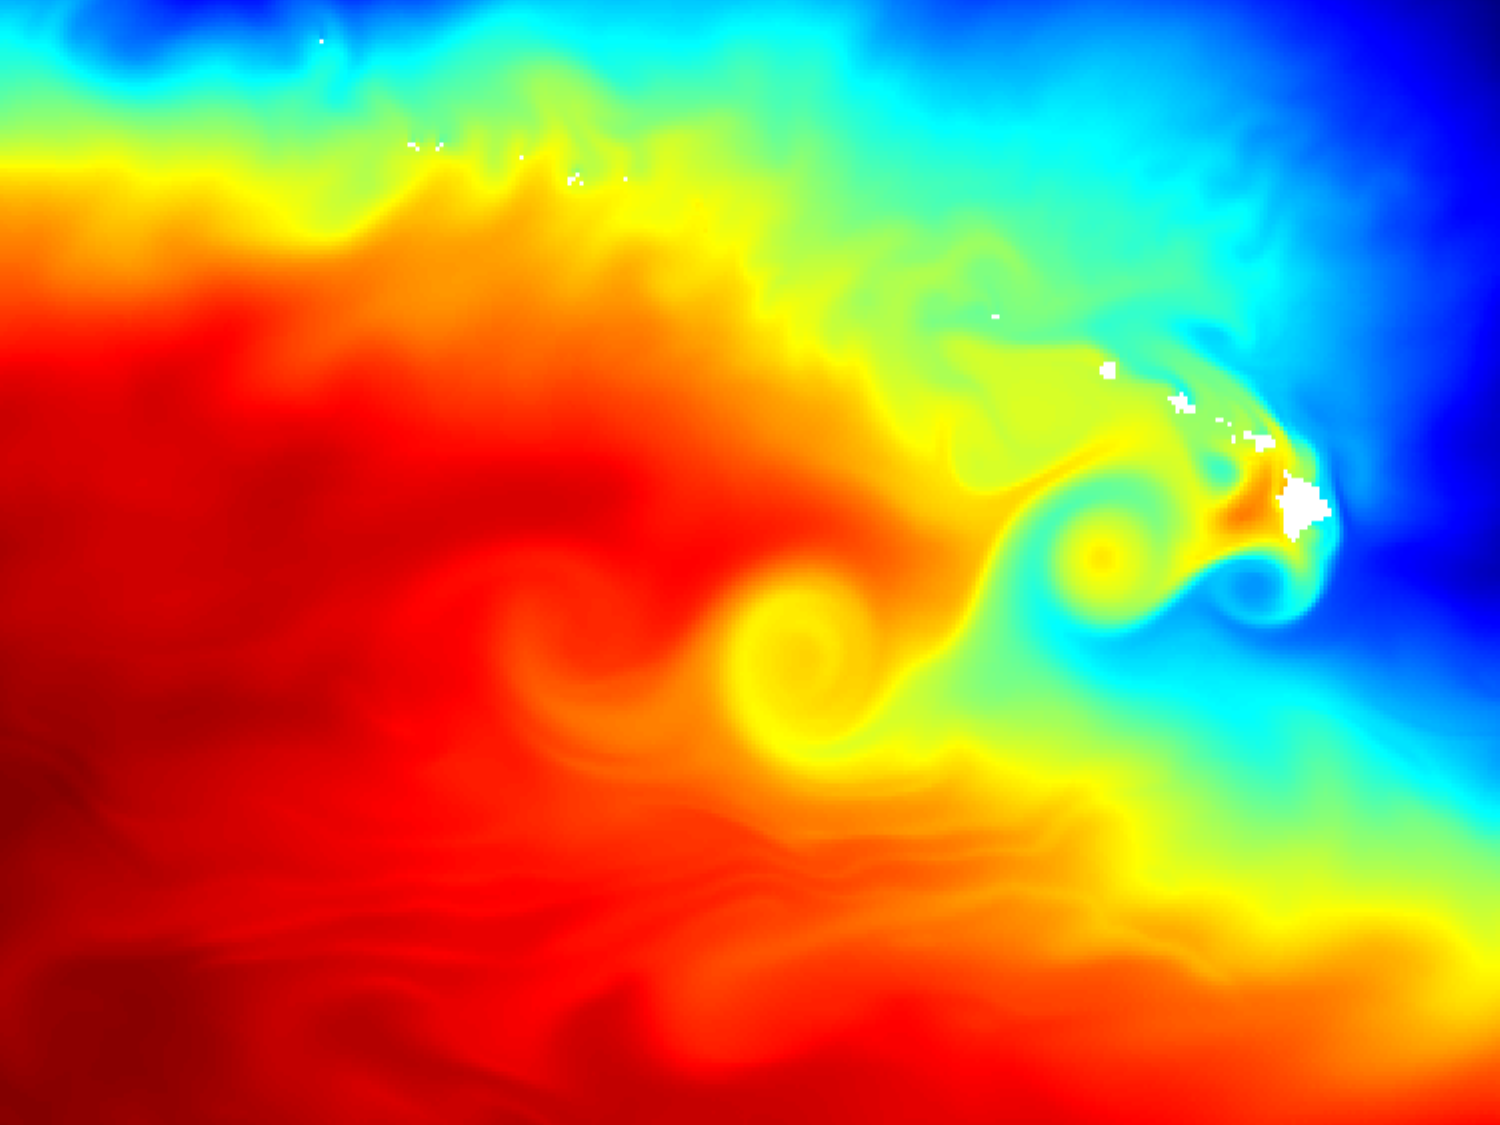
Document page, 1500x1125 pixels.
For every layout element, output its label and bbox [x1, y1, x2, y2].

list [0, 0, 1500, 1125]
